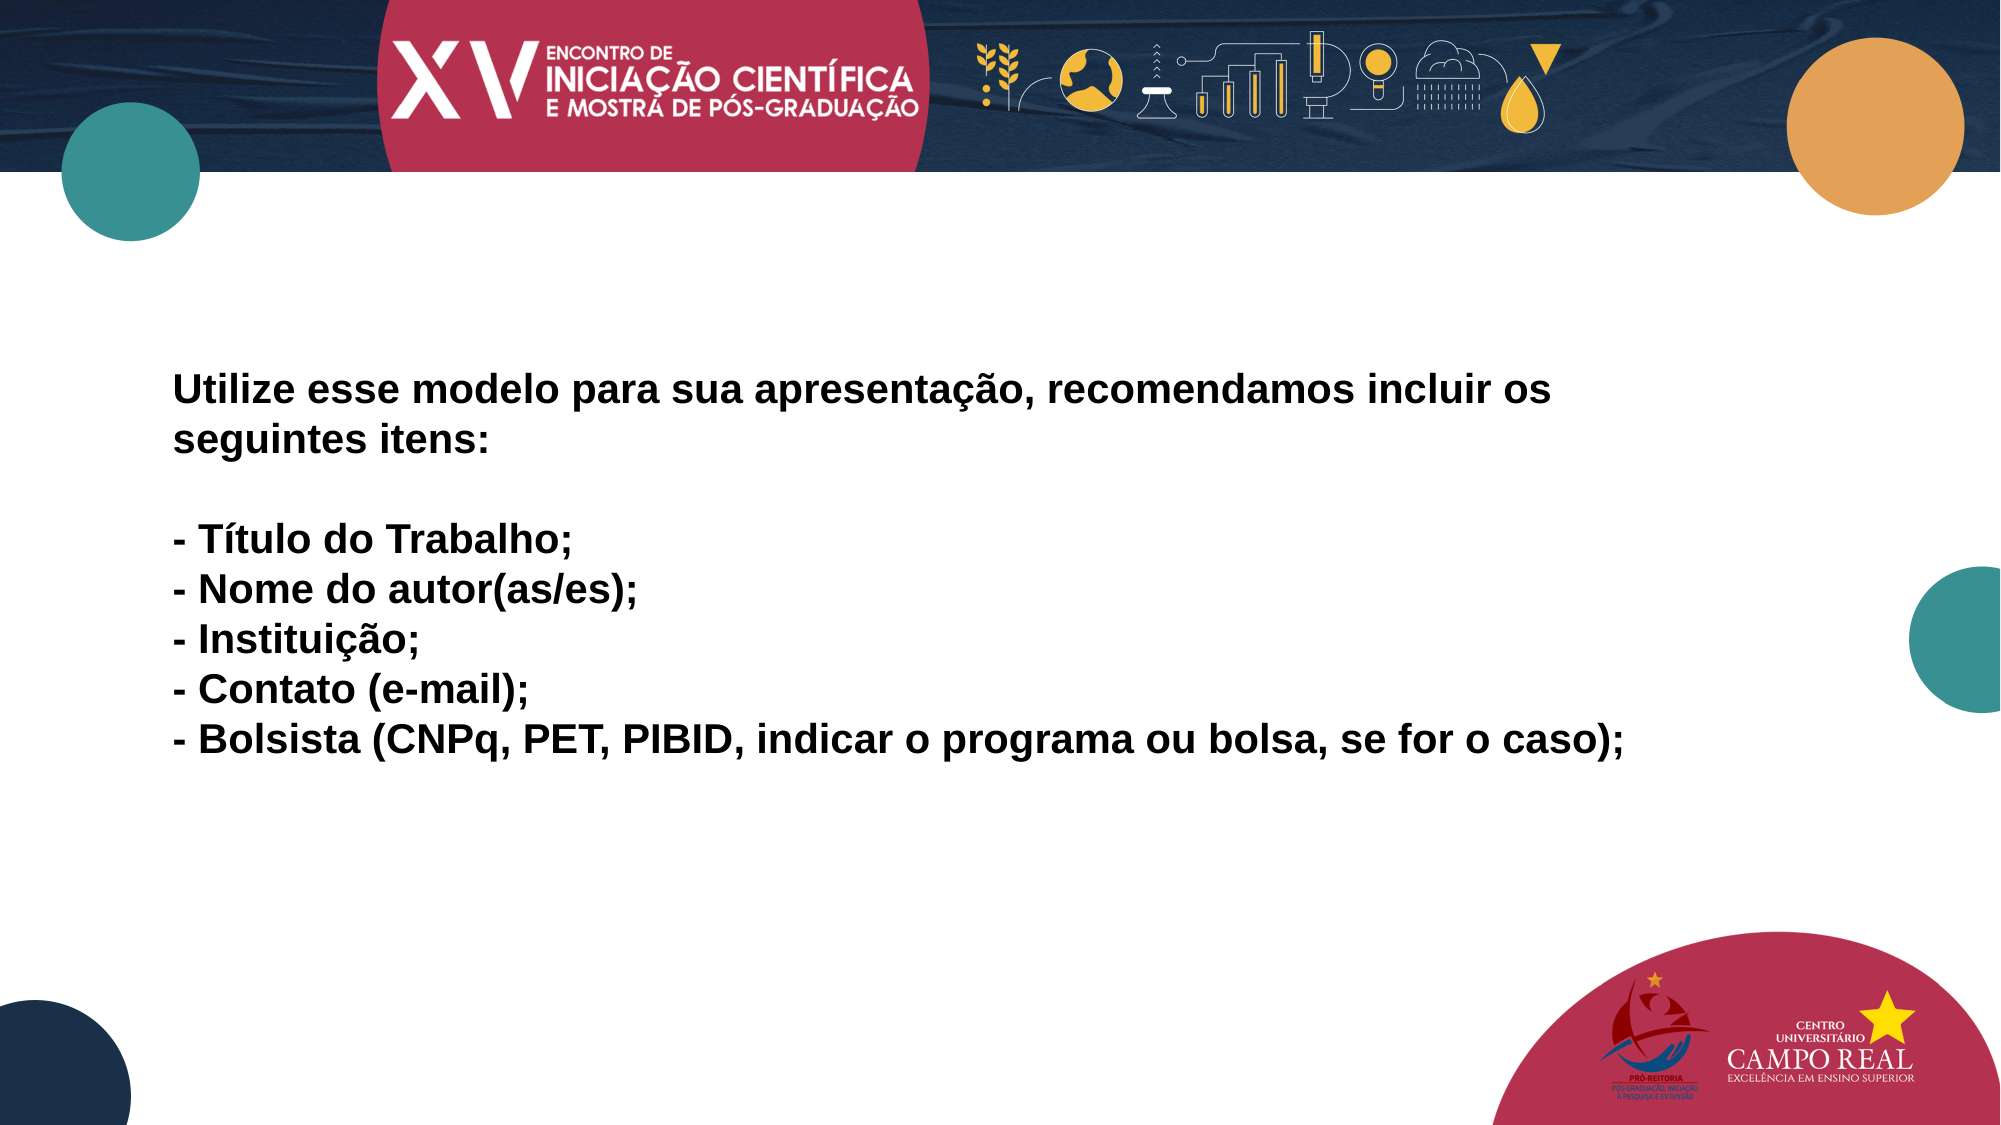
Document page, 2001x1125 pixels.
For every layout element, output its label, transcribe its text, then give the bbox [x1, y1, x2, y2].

picture [0, 0, 2001, 1125]
text_box Utilize esse modelo para sua apresentação, recomendamos incluir os seguintes itens: - Título do Trabalho; - Nome do autor(as/es); - Instituição; - Contato (e-mail); - Bolsista (CNPq, PET, PIBID, indicar o programa ou bolsa, se for o caso); [157, 354, 1644, 770]
